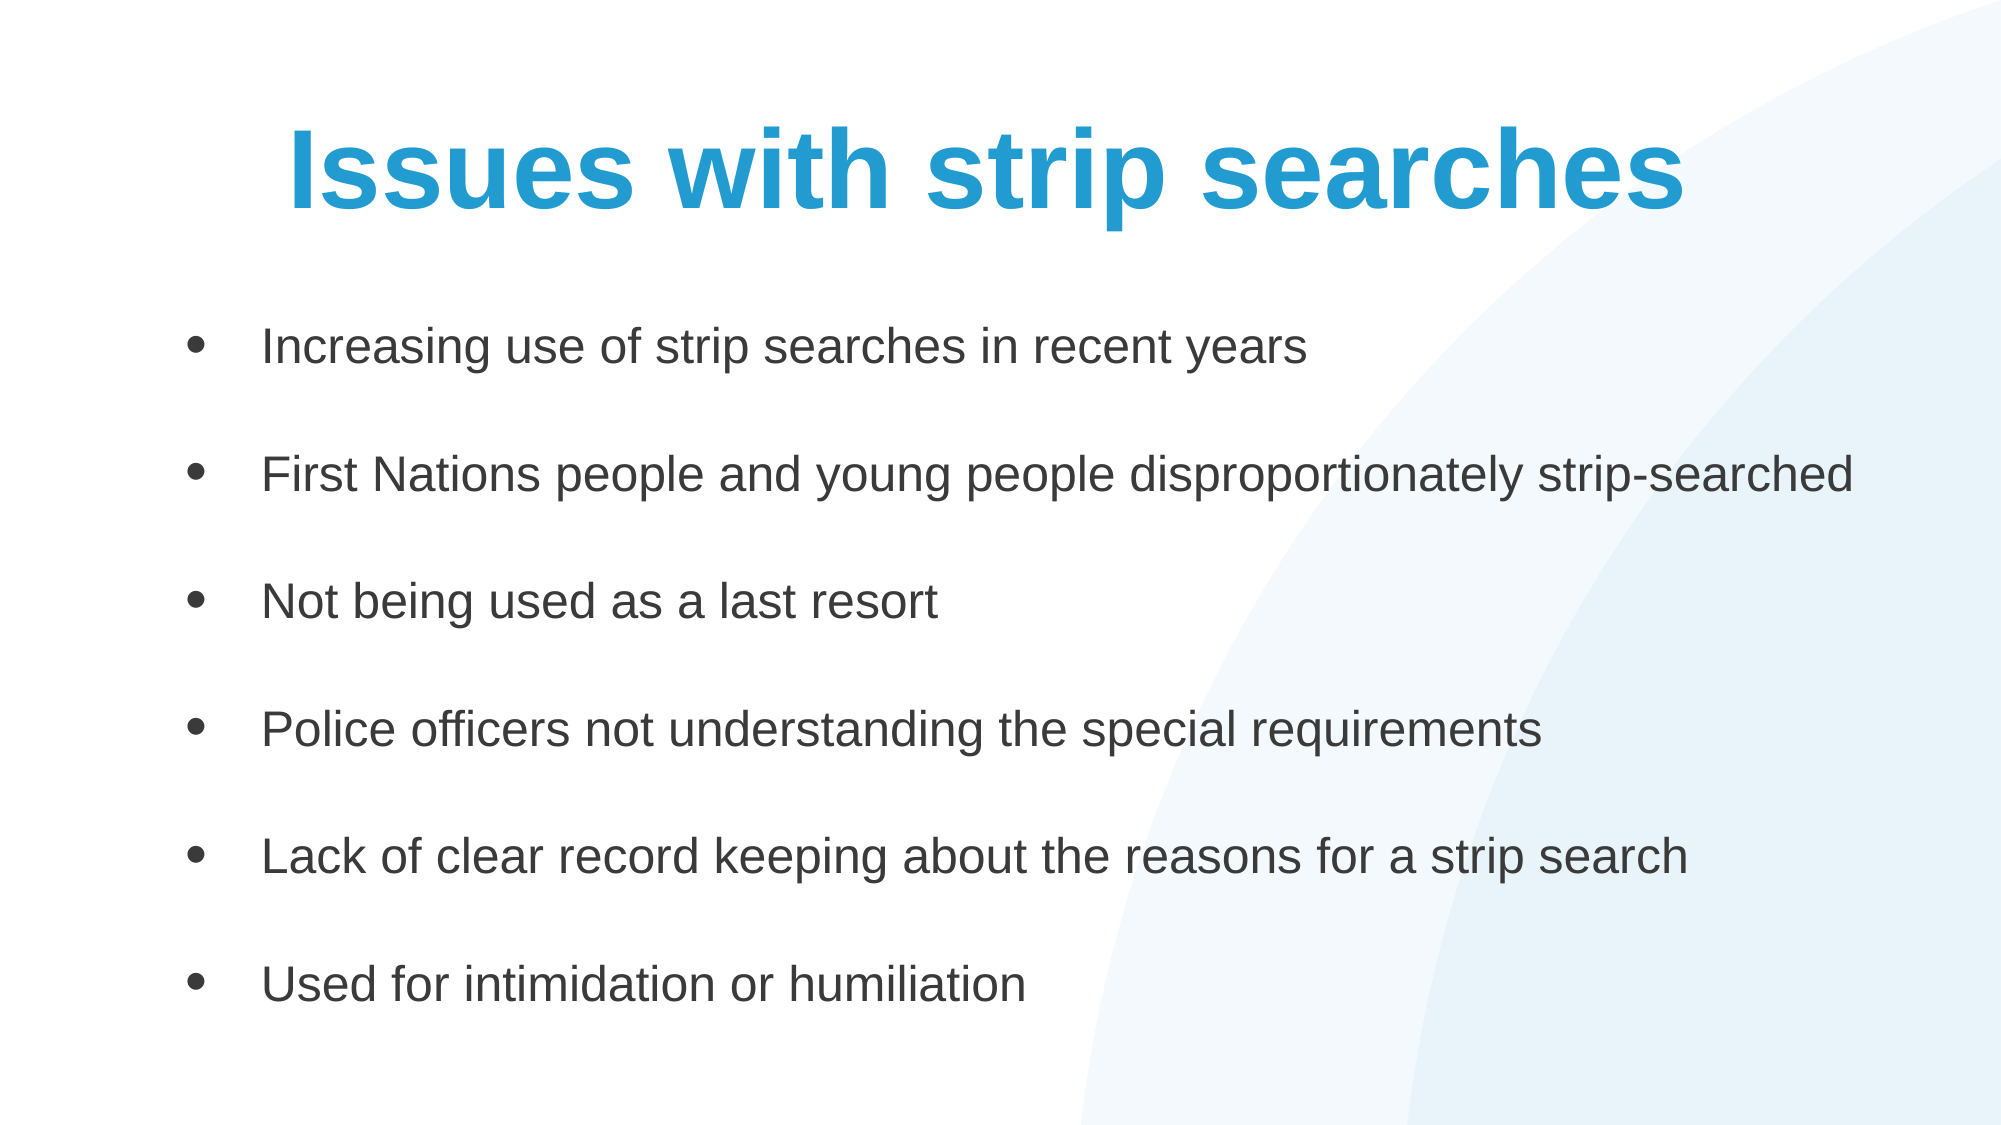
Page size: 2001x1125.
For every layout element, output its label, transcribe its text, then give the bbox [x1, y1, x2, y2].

list Increasing use of strip searches in recent years First Nations people and young people disproportionately strip-searched Not being used as a last resort Police officers not understanding the special requirements Lack of clear record keeping about the reasons for a strip search Used for intimidation or humiliation [170, 286, 1881, 1009]
title Issues with strip searches [51, 103, 1924, 287]
